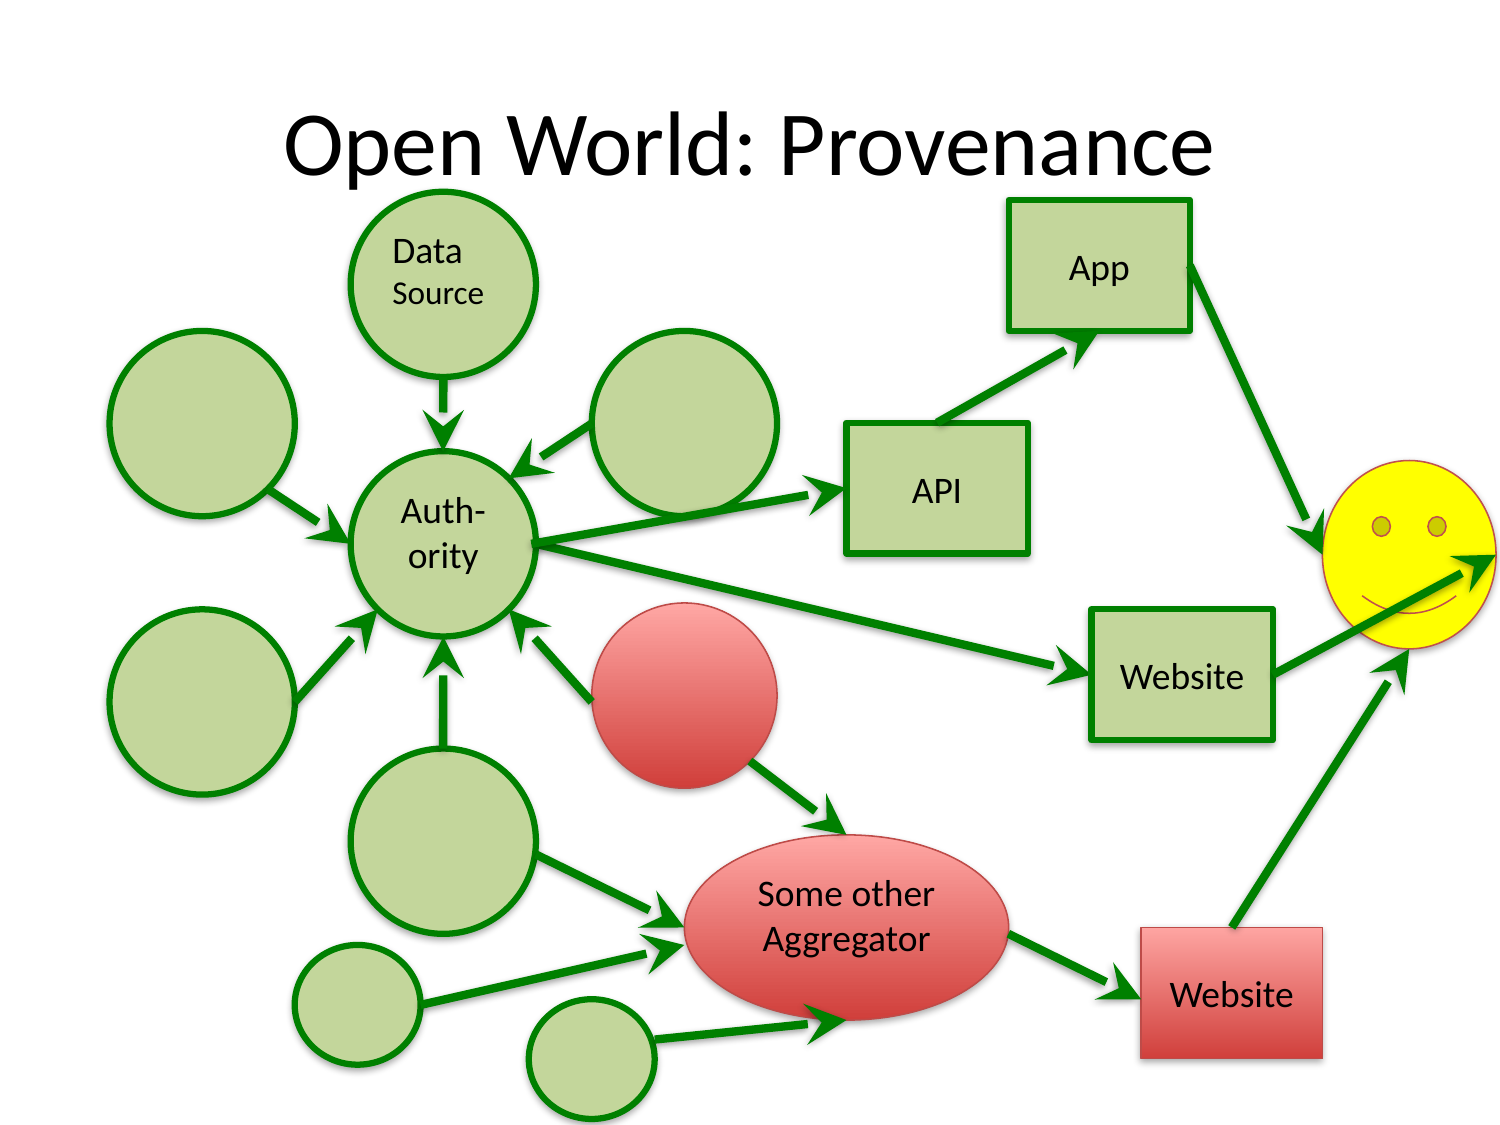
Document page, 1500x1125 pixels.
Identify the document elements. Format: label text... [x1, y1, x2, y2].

text_box [592, 683, 778, 789]
text_box Auth-ority [350, 451, 530, 637]
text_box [654, 1019, 847, 1040]
text_box [109, 609, 295, 795]
text_box [350, 748, 536, 934]
text_box App [1008, 199, 1191, 332]
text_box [508, 423, 592, 479]
text_box Data Source [350, 191, 536, 377]
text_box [1180, 699, 1460, 878]
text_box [1189, 265, 1349, 489]
text_box API [846, 422, 1028, 542]
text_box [508, 609, 592, 703]
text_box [1272, 621, 1349, 676]
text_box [531, 487, 847, 545]
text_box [972, 295, 1065, 459]
text_box [109, 330, 295, 517]
text_box [294, 944, 420, 1065]
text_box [535, 543, 1092, 675]
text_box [761, 749, 836, 847]
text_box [281, 474, 337, 559]
text_box Some other Aggregator [684, 834, 1010, 1021]
text_box Website [1091, 609, 1274, 741]
text_box [1366, 562, 1497, 650]
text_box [420, 944, 685, 1006]
title Open World: Provenance [75, 45, 1425, 233]
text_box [1008, 933, 1142, 1000]
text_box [294, 609, 378, 703]
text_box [535, 854, 685, 928]
text_box [591, 330, 778, 486]
text_box [1321, 459, 1497, 623]
text_box [528, 1013, 655, 1119]
text_box Website [1140, 927, 1323, 1059]
